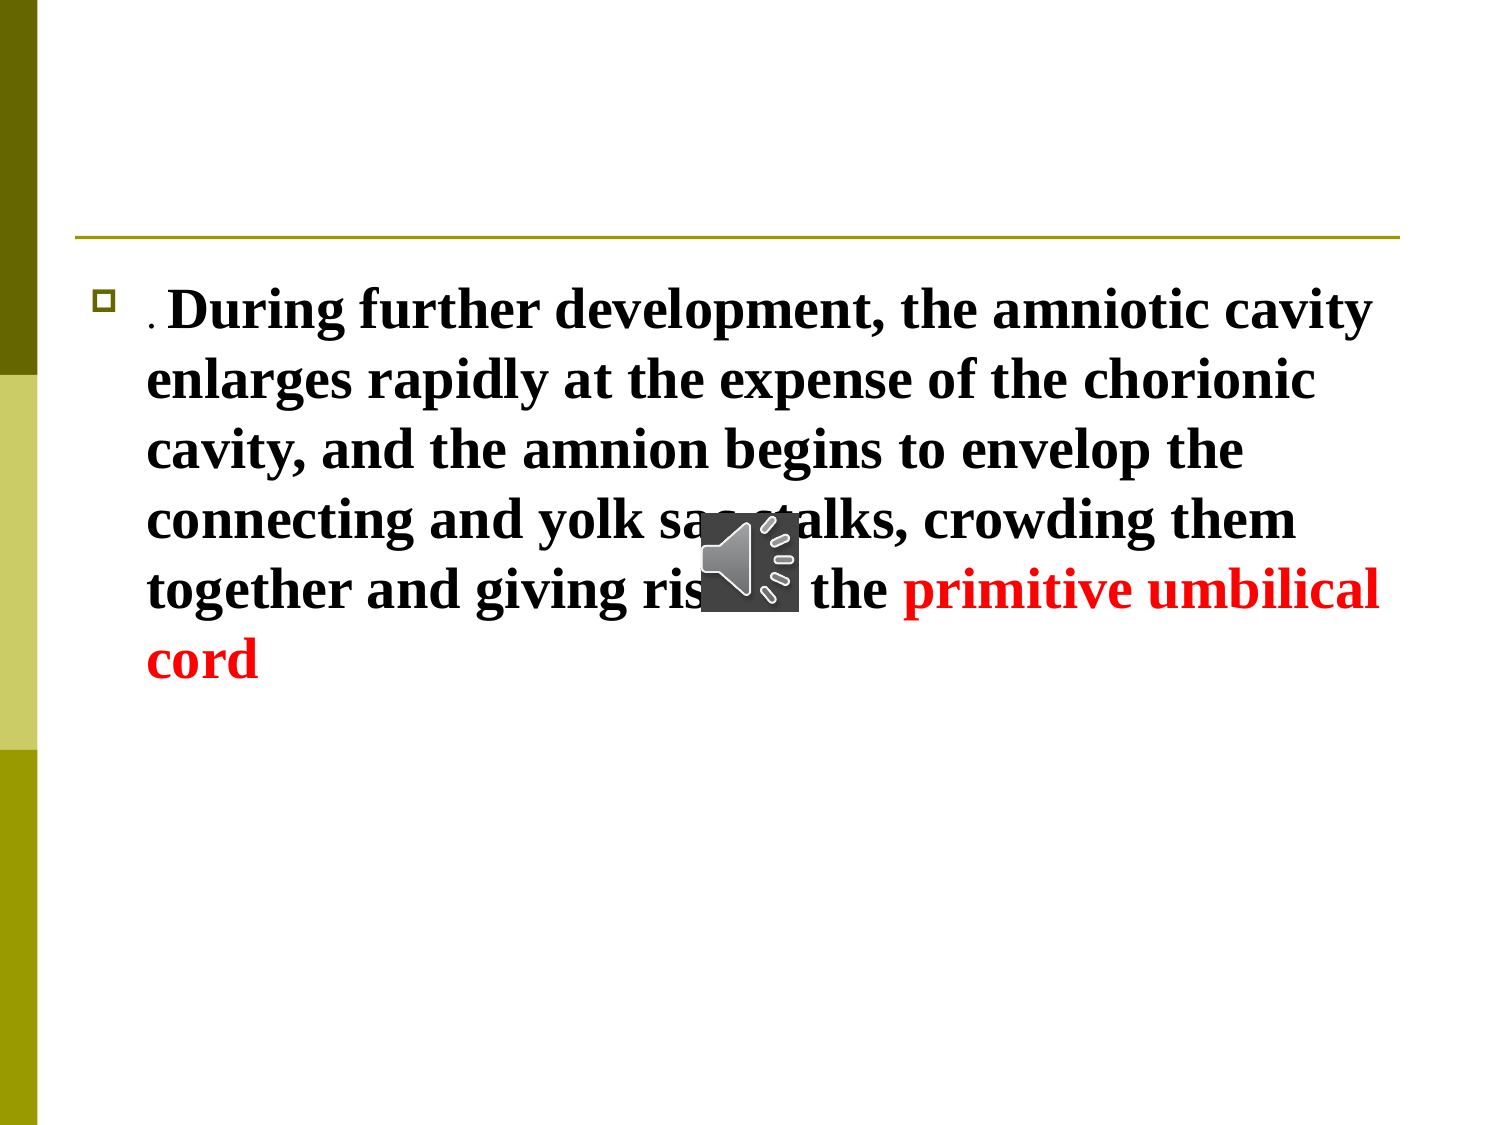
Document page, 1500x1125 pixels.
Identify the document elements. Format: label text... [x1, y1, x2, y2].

list . During further development, the amniotic cavity enlarges rapidly at the expense of the chorionic cavity, and the amnion begins to envelop the connecting and yolk sac stalks, crowding them together and giving rise to the primitive umbilical cord [75, 262, 1425, 1006]
picture [699, 512, 800, 613]
